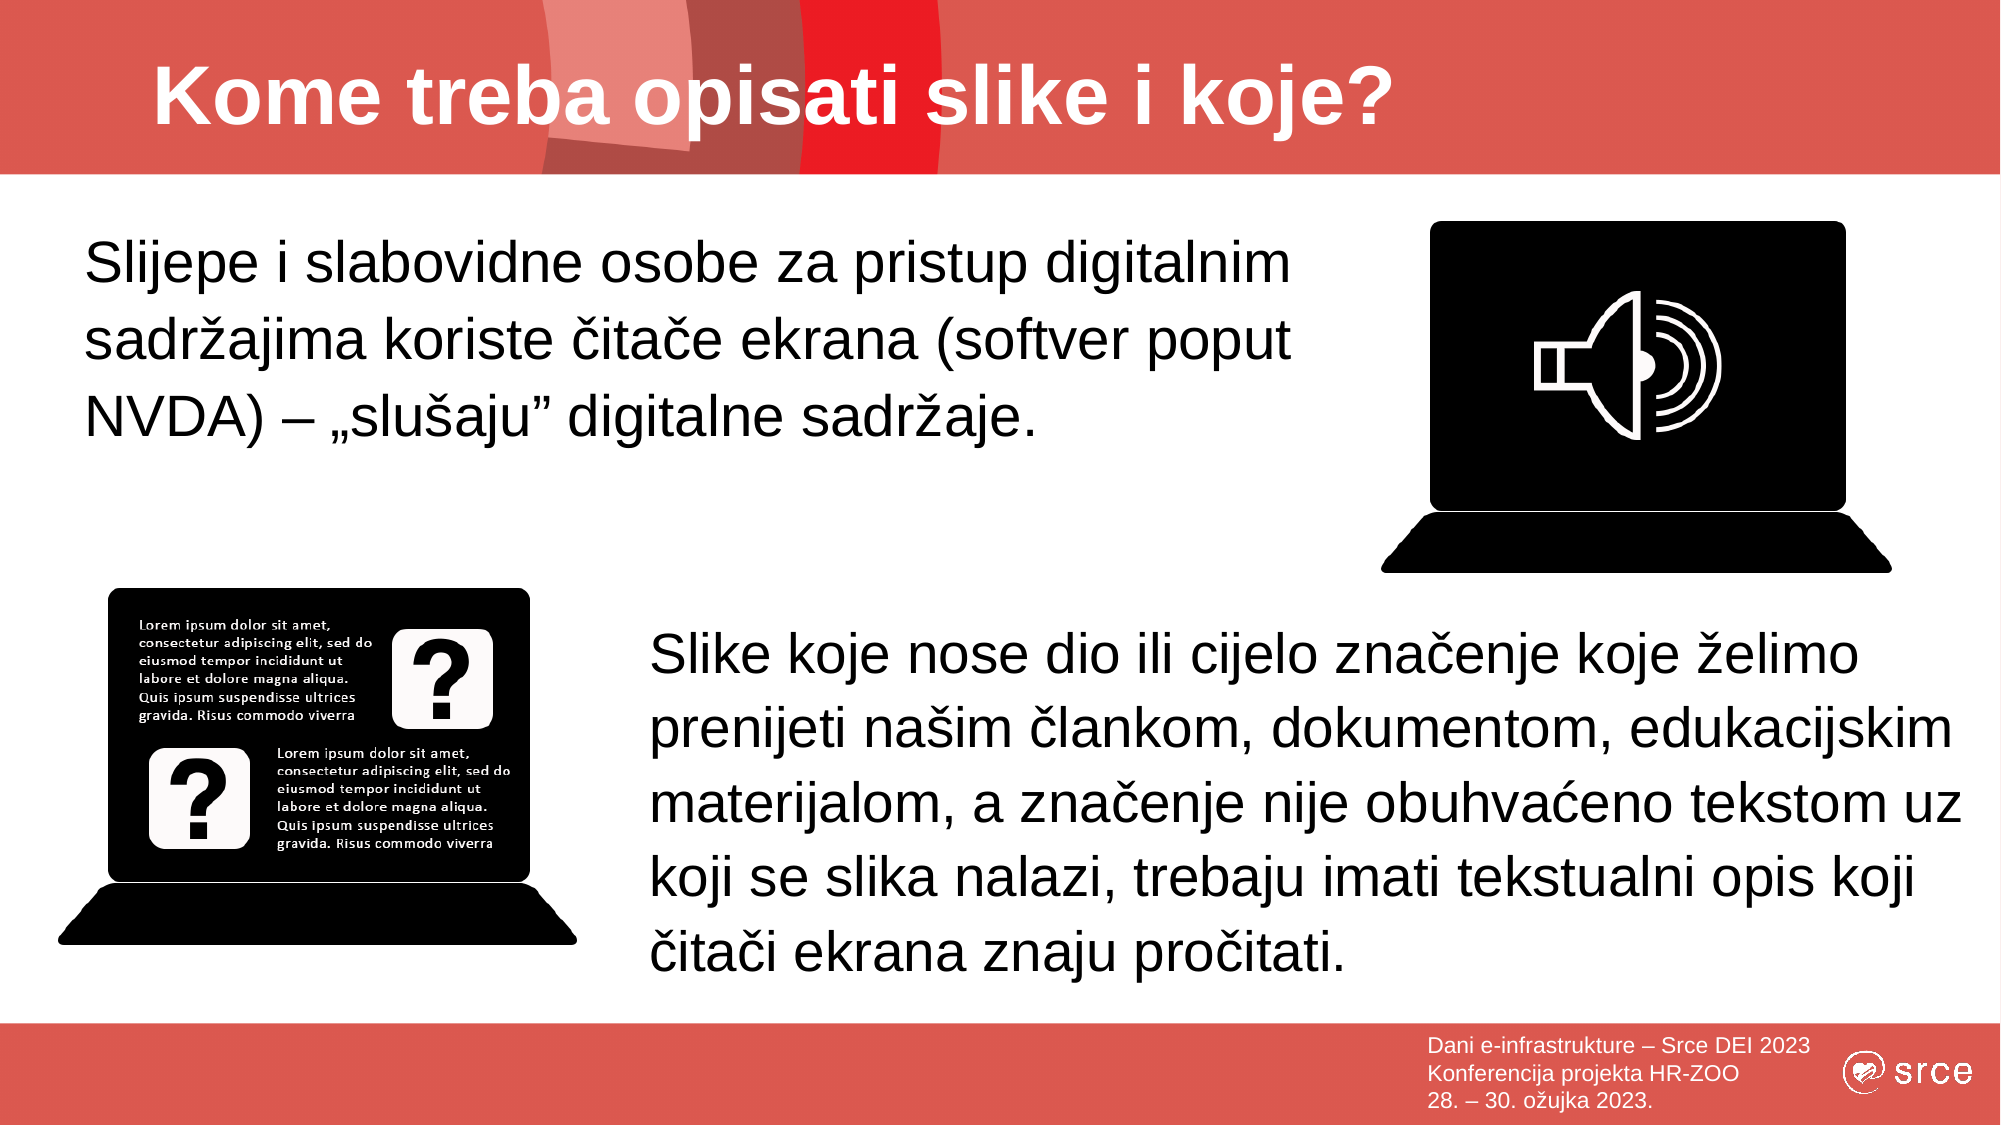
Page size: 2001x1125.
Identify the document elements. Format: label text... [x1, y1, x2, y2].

picture [0, 0, 2001, 1125]
picture [49, 581, 588, 952]
picture [1372, 209, 1902, 582]
title Kome treba opisati slike i koje? [137, 25, 1863, 170]
list Slijepe i slabovidne osobe za pristup digitalnim sadržajima koriste čitače ekrana (softver poput NVDA) – „slušaju” digitalne sadržaje. [69, 209, 1340, 563]
text_box Slike koje nose dio ili cijelo značenje koje želimo prenijeti našim člankom, dokumentom, edukacijskim materijalom, a značenje nije obuhvaćeno tekstom uz koji se slika nalazi, trebaju imati tekstualni opis koji čitači ekrana znaju pročitati. [634, 602, 1981, 1013]
